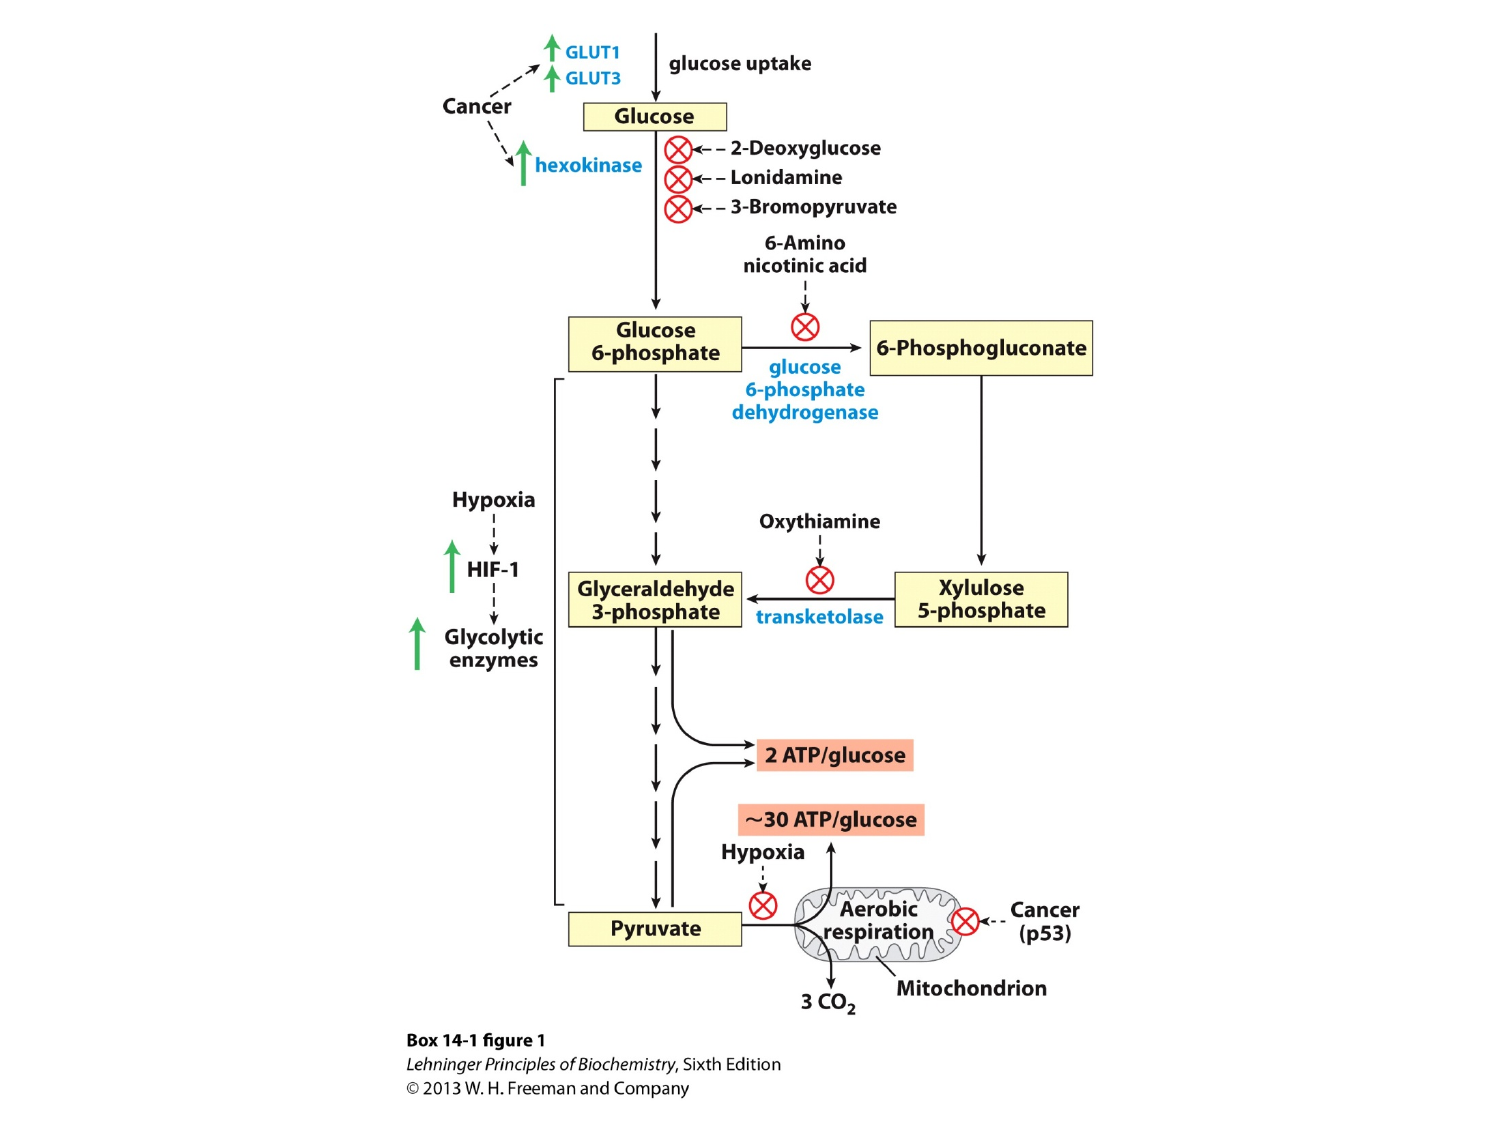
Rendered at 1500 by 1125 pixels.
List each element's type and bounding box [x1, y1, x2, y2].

picture [401, 24, 1099, 1101]
